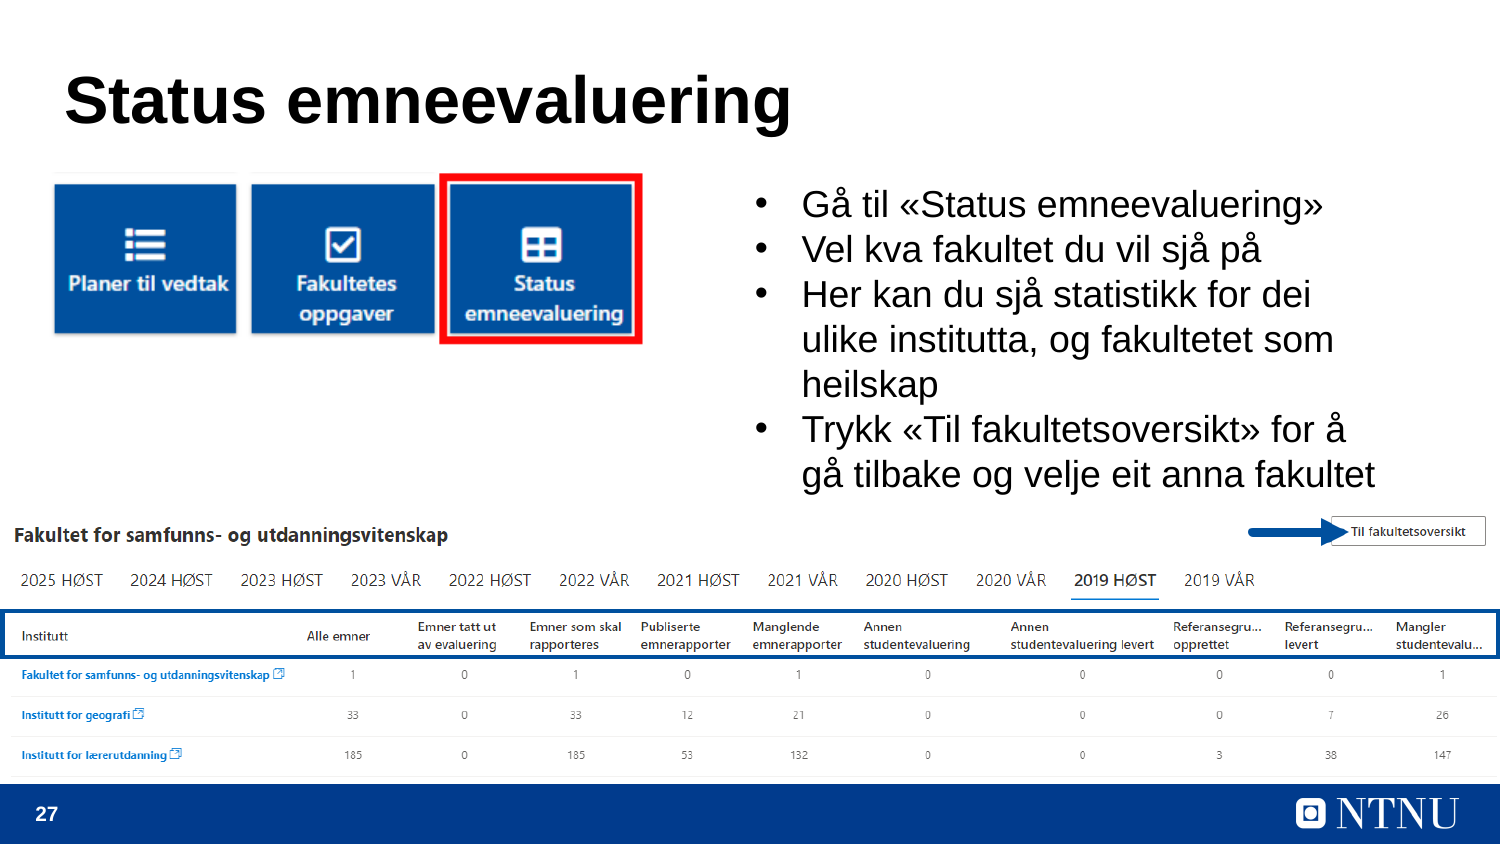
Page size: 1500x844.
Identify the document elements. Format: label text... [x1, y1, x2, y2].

text_box Status emneevaluering [49, 48, 1431, 145]
picture [49, 172, 649, 347]
picture [0, 784, 1500, 844]
picture [0, 514, 1500, 782]
text_box Gå til «Status emneevaluering» Vel kva fakultet du vil sjå på Her kan du sjå statistikk for dei ulike institutta, og fakultetet som heilskap Trykk «Til fakultetsoversikt» for å gå tilbake og velje eit anna fakultet [739, 172, 1397, 503]
